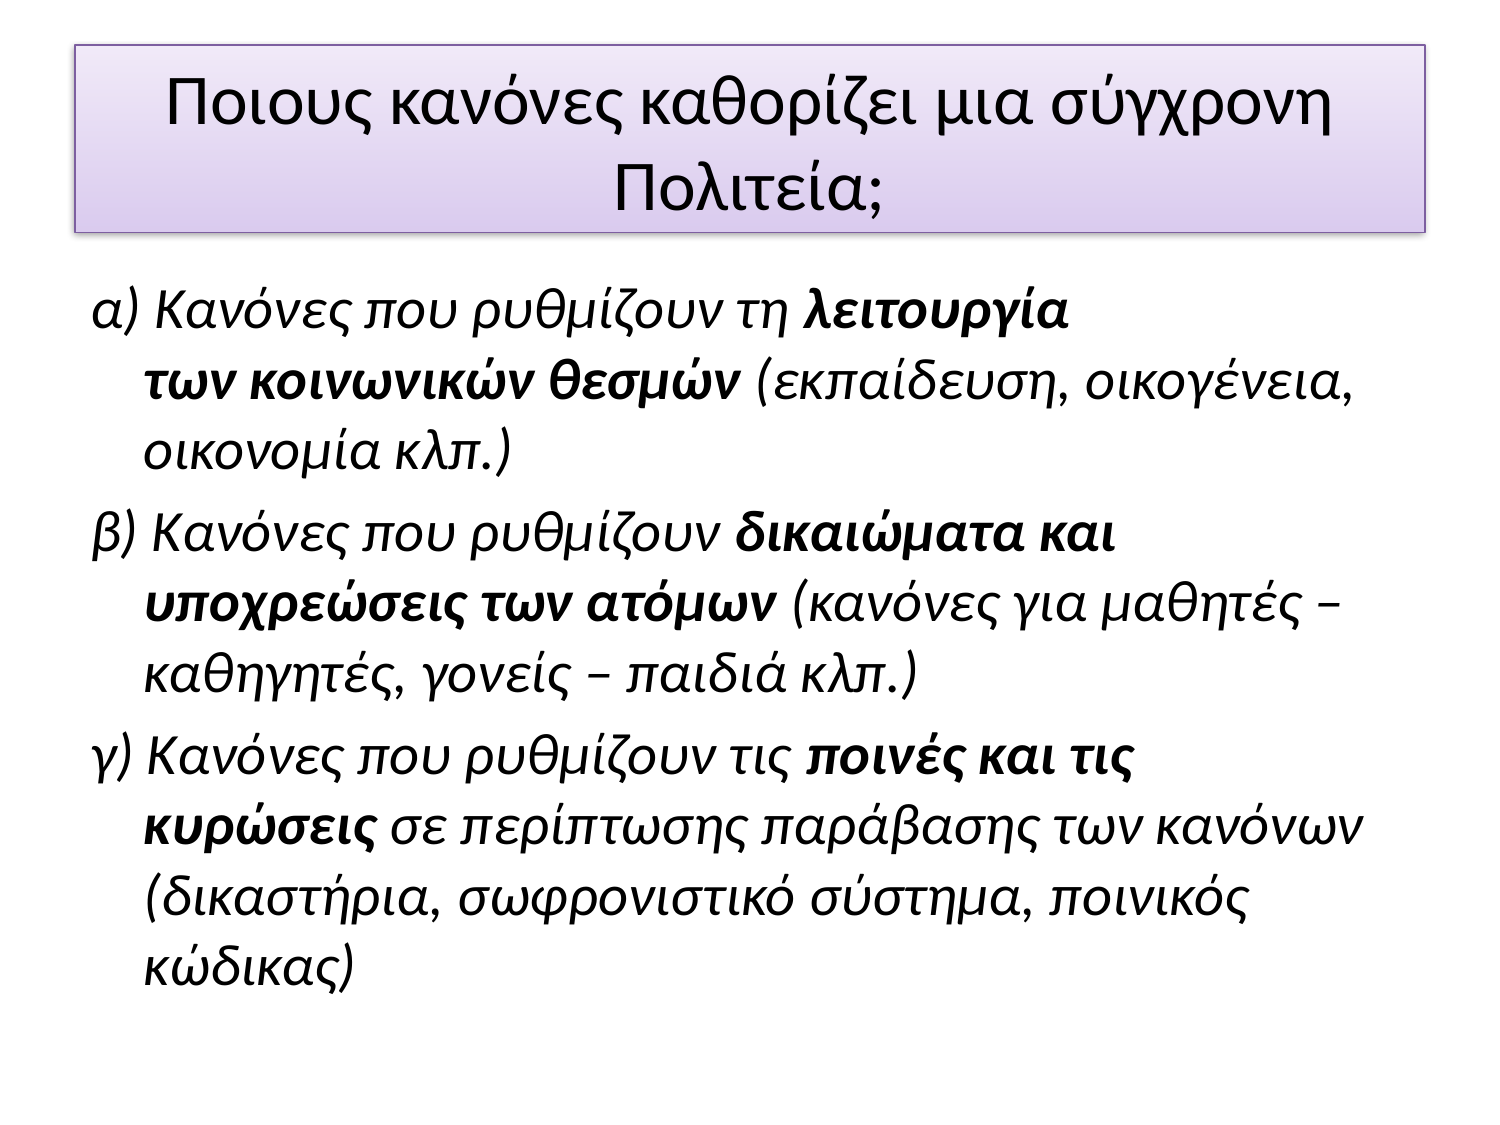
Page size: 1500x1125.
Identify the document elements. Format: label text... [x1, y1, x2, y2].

list α) Κανόνες που ρυθμίζουν τη λειτουργία των κοινωνικών θεσμών (εκπαίδευση, οικογένεια, οικονομία κλπ.) β) Κανόνες που ρυθμίζουν δικαιώματα και υποχρεώσεις των ατόμων (κανόνες για μαθητές – καθηγητές, γονείς – παιδιά κλπ.) γ) Κανόνες που ρυθμίζουν τις ποινές και τις κυρώσεις σε περίπτωσης παράβασης των κανόνων (δικαστήρια, σωφρονιστικό σύστημα, ποινικός κώδικας) [75, 262, 1425, 1005]
title Ποιους κανόνες καθορίζει μια σύγχρονη Πολιτεία; [74, 44, 1426, 233]
